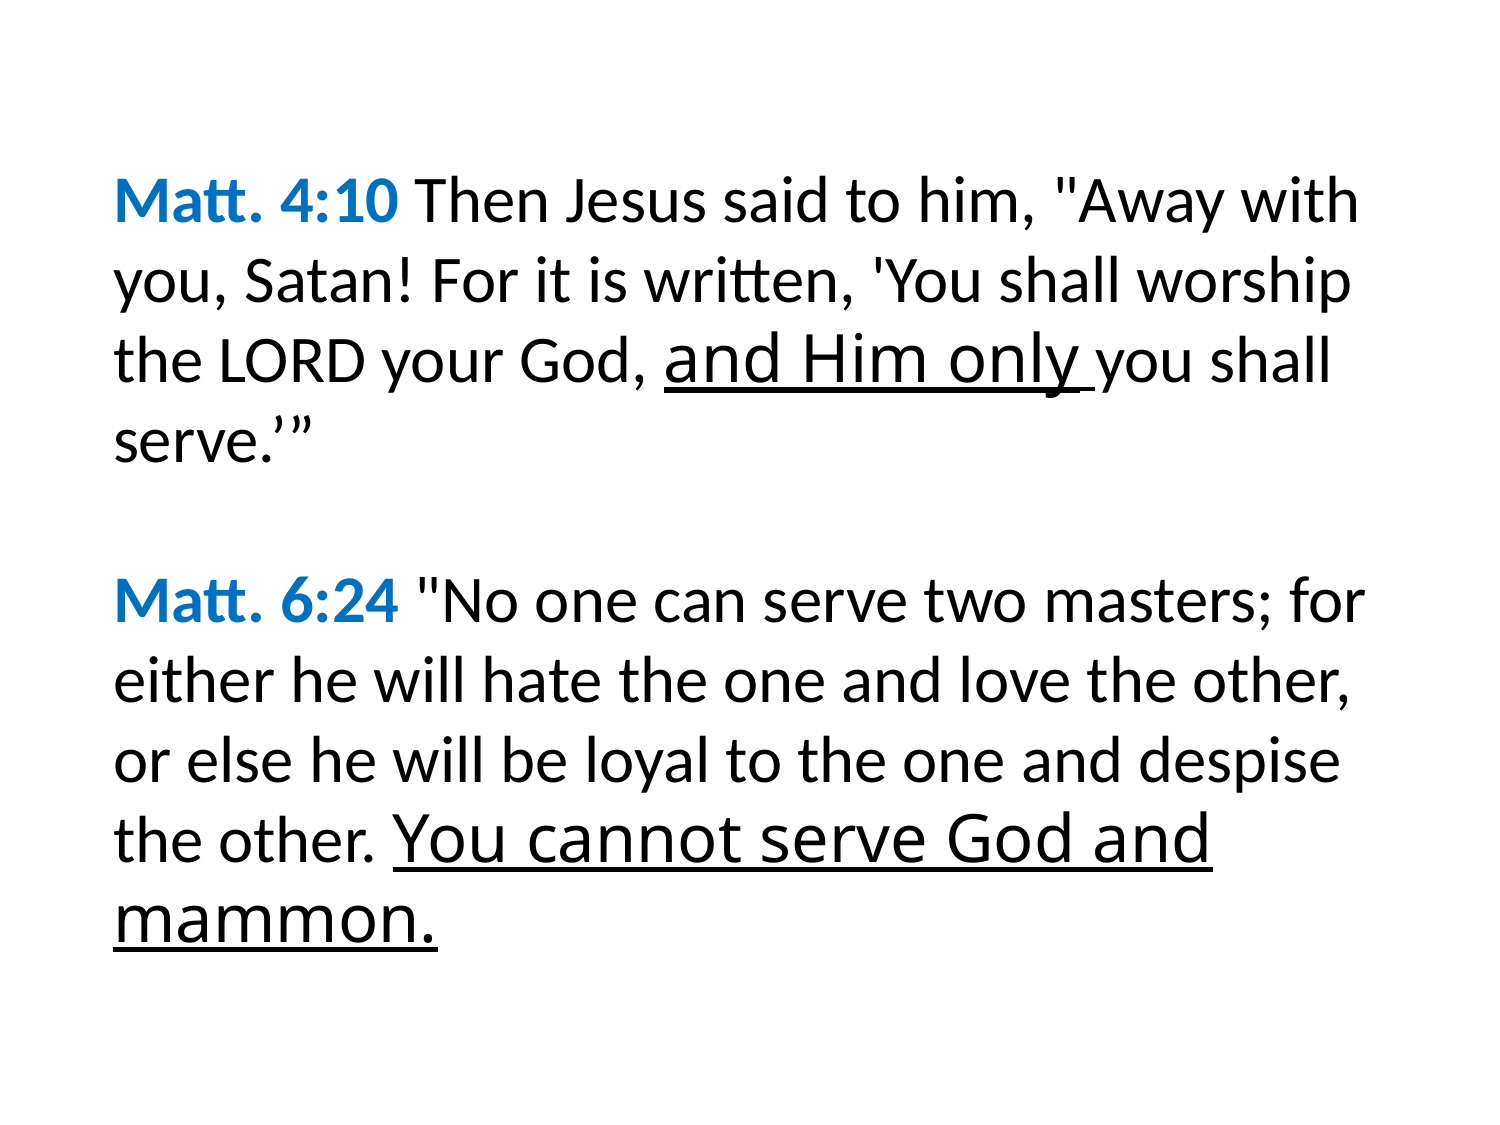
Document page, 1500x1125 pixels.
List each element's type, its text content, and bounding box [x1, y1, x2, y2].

text_box Matt. 4:10 Then Jesus said to him, "Away with you, Satan! For it is written, 'You shall worship the LORD your God, and Him only you shall serve.’” Matt. 6:24 "No one can serve two masters; for either he will hate the one and love the other, or else he will be loyal to the one and despise the other. You cannot serve God and mammon. [98, 148, 1396, 963]
